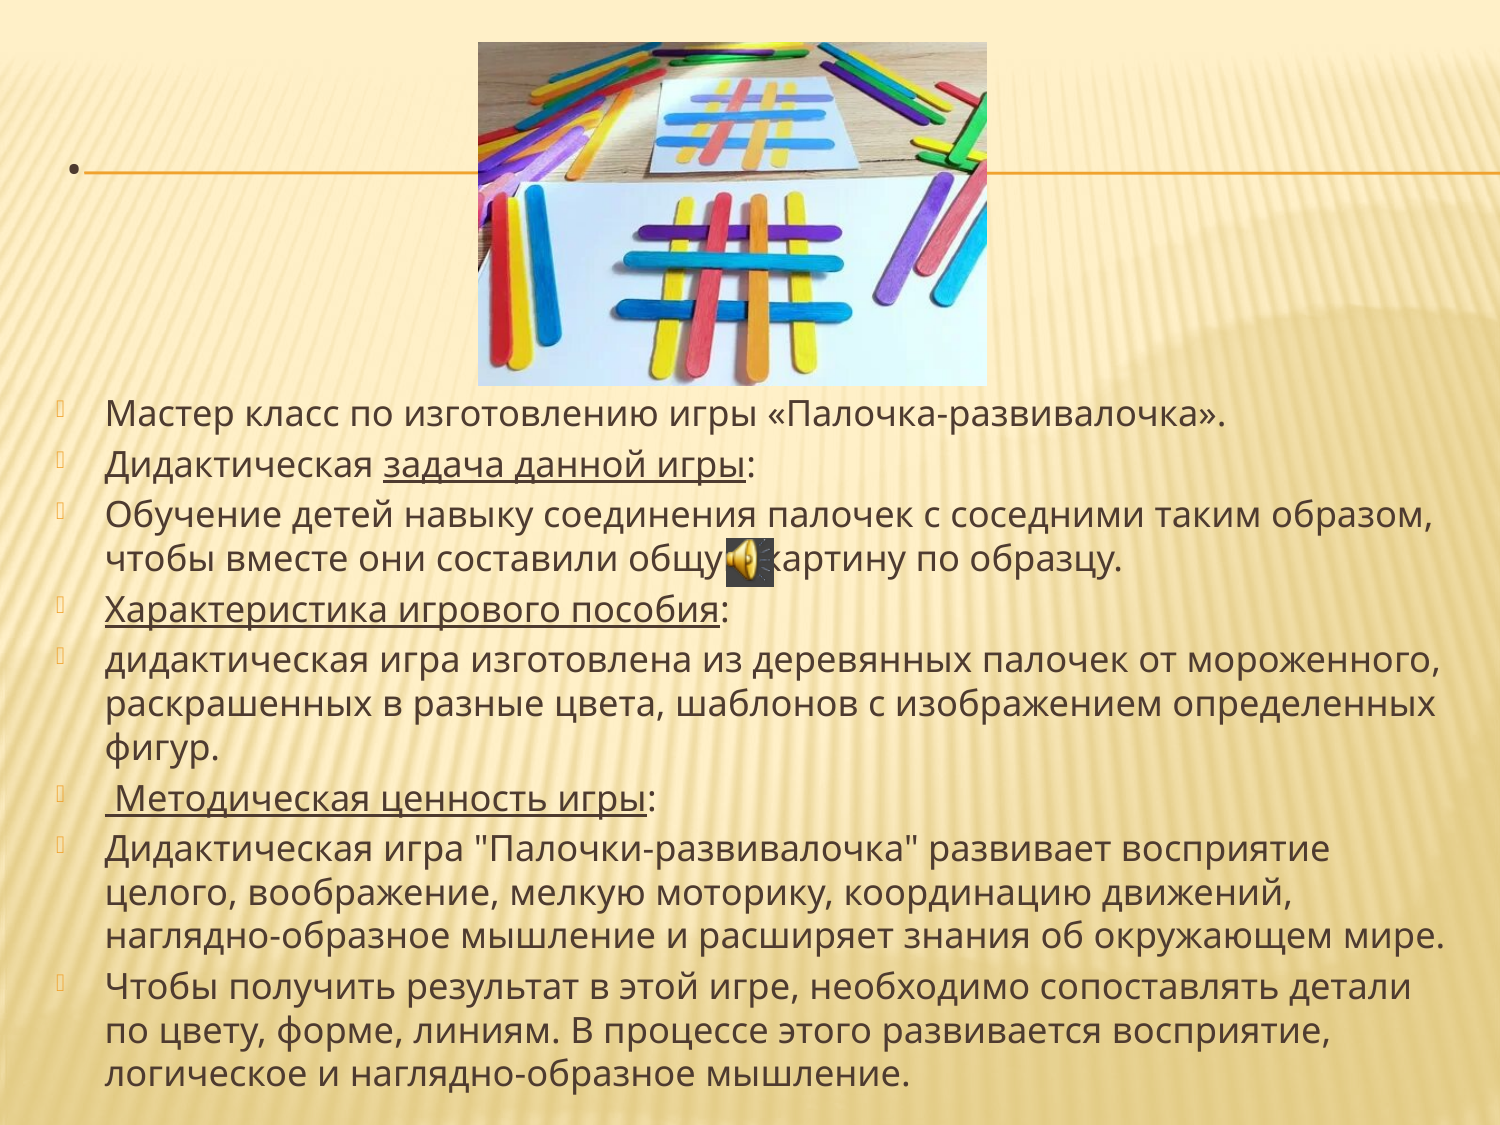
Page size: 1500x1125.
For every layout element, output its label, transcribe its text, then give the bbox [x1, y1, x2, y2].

picture [724, 537, 776, 588]
title . [50, 75, 467, 213]
picture [477, 42, 987, 386]
title . [996, 75, 1475, 213]
list Мастер класс по изготовлению игры «Палочка-развивалочка». Дидактическая задача данной игры: Обучение детей навыку соединения палочек с соседними таким образом, чтобы вместе они составили общую картину по образцу. Характеристика игрового пособия: дидактическая игра изготовлена из деревянных палочек от мороженного, раскрашенных в разные цвета, шаблонов с изображением определенных фигур. Методическая ценность игры: Дидактическая игра "Палочки-развивалочка" развивает восприятие целого, воображение, мелкую моторику, координацию движений, наглядно-образное мышление и расширяет знания об окружающем мире. Чтобы получить результат в этой игре, необходимо сопоставлять детали по цвету, форме, линиям. В процессе этого развивается восприятие, логическое и наглядно-образное мышление. [41, 382, 1467, 1125]
